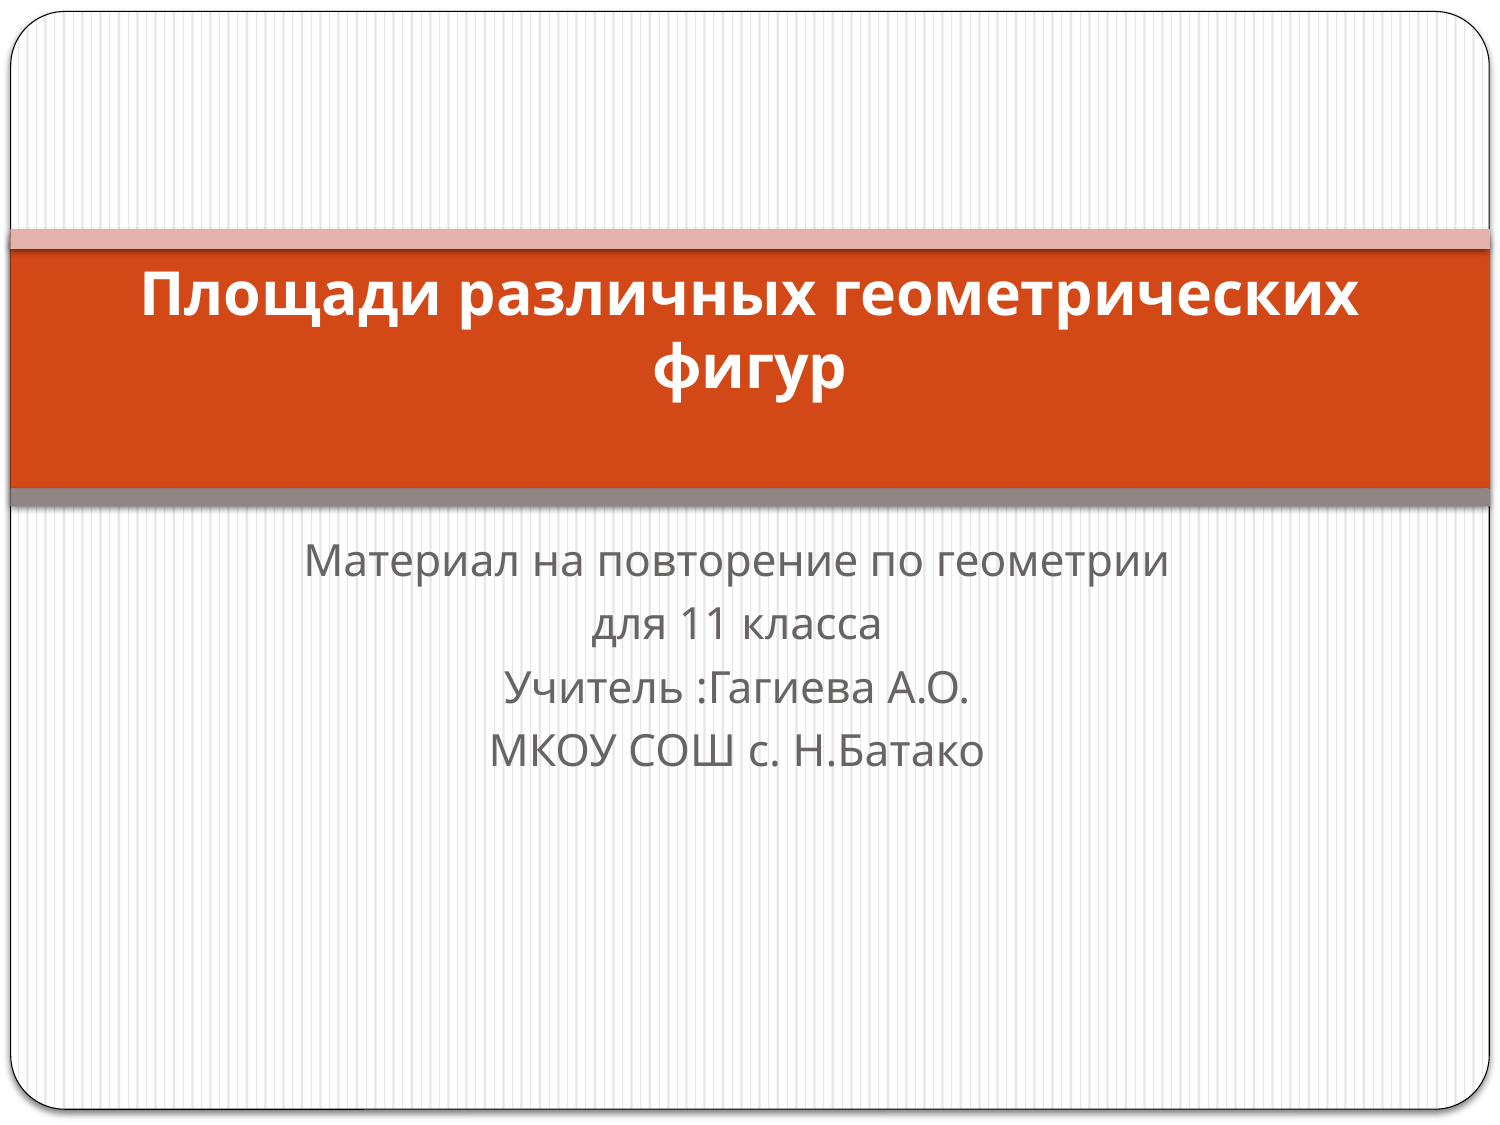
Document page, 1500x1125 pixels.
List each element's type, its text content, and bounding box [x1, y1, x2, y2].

title Площади различных геометрических фигур [75, 247, 1425, 489]
subtitle Материал на повторение по геометрии для 11 класса Учитель :Гагиева А.О. МКОУ СОШ с. Н.Батако [212, 525, 1263, 788]
